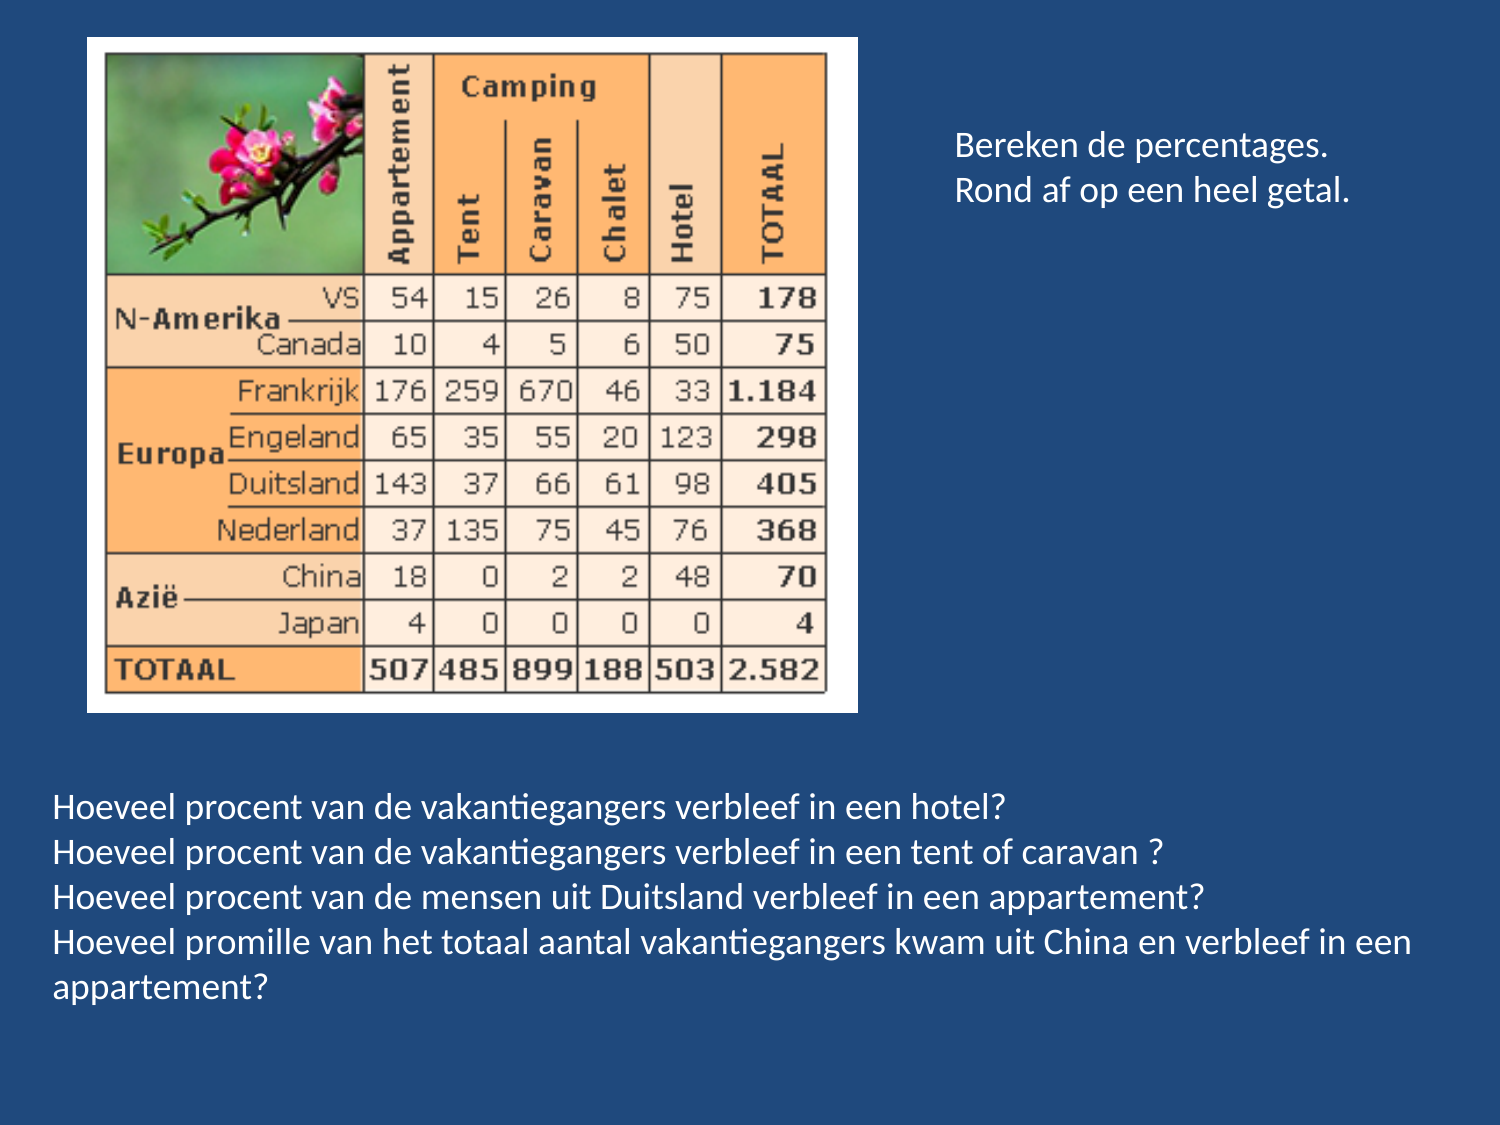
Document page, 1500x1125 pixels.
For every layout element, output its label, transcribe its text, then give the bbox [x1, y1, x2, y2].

picture [87, 37, 858, 713]
text_box Hoeveel procent van de vakantiegangers verbleef in een hotel? Hoeveel procent van de vakantiegangers verbleef in een tent of caravan ? Hoeveel procent van de mensen uit Duitsland verbleef in een appartement? Hoeveel promille van het totaal aantal vakantiegangers kwam uit China en verbleef in een appartement? [37, 774, 1463, 1060]
text_box Bereken de percentages. Rond af op een heel getal. [939, 112, 1367, 218]
